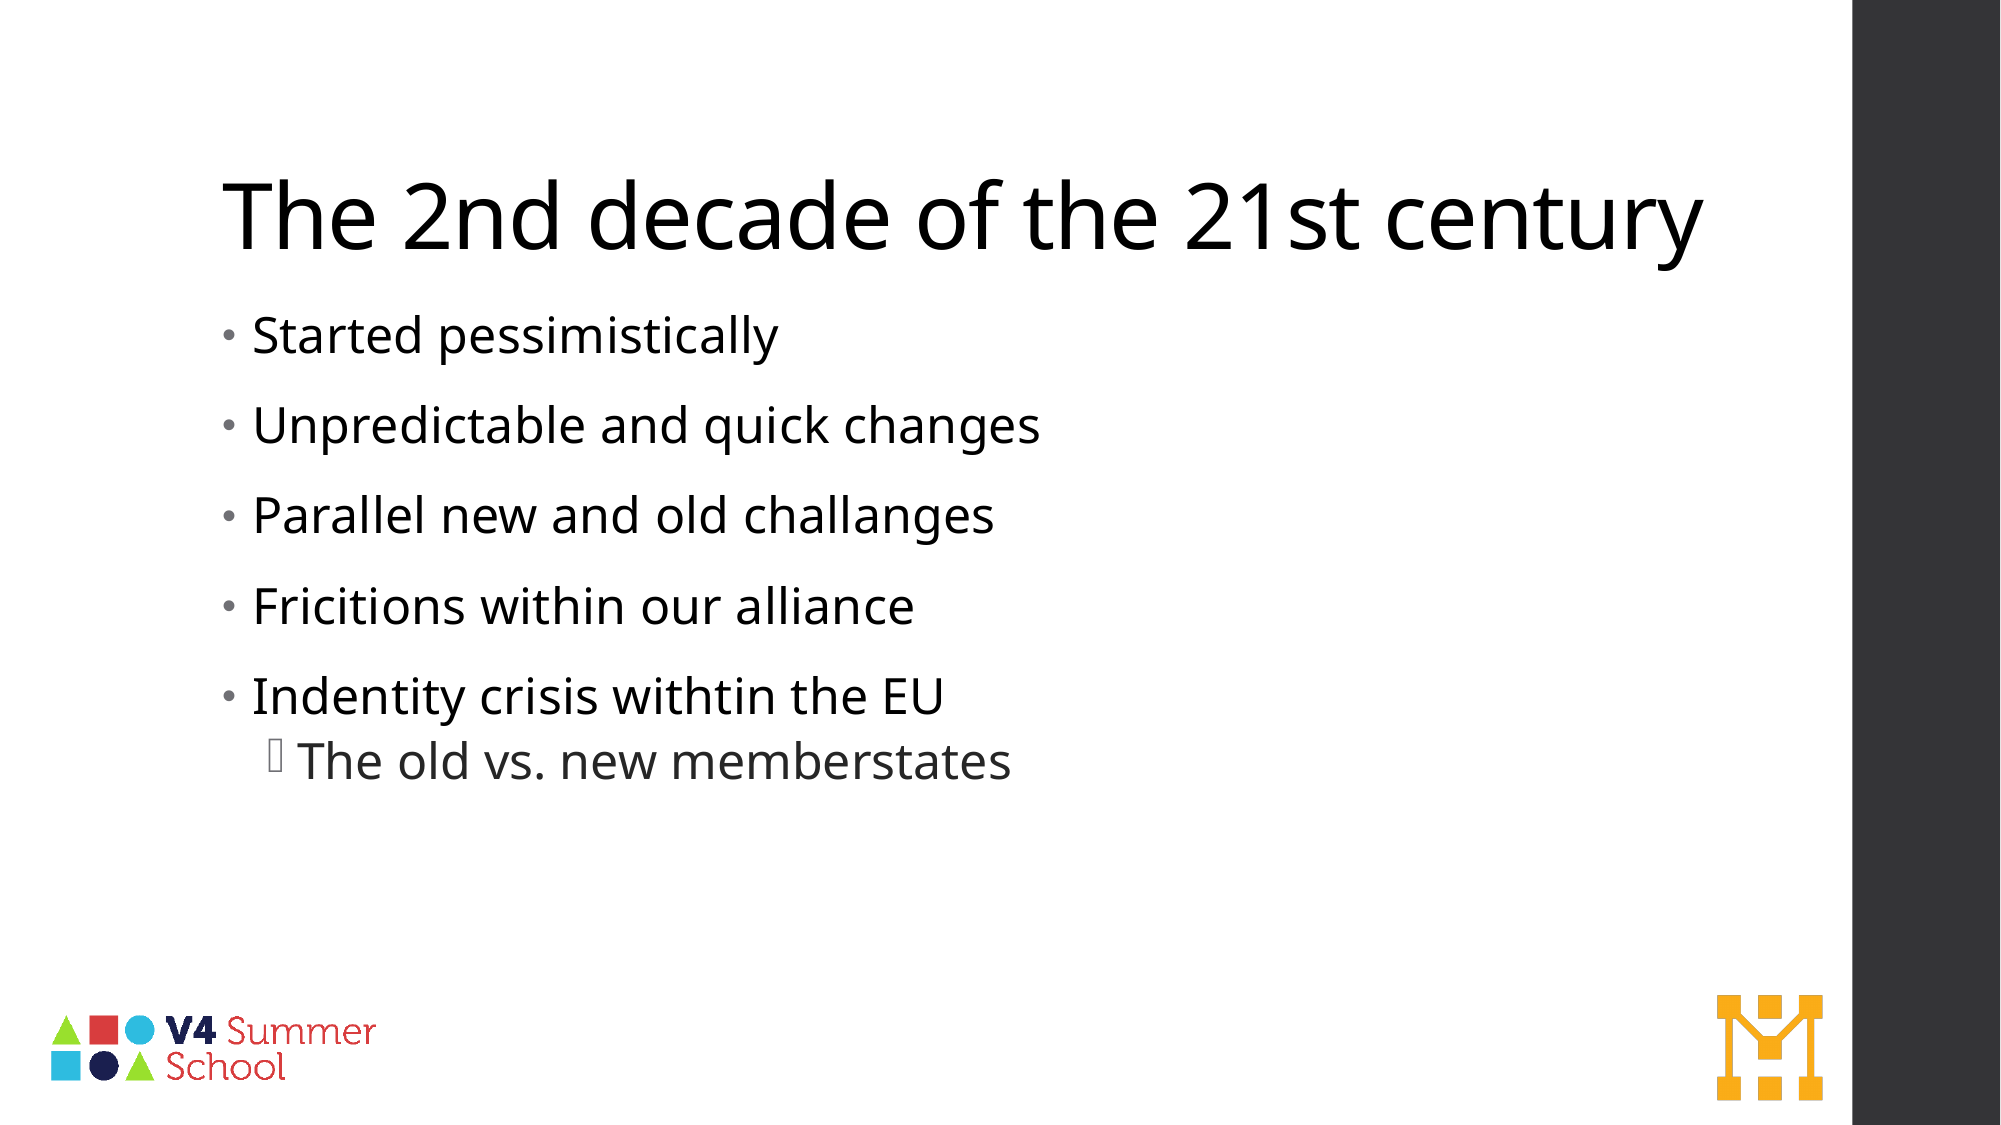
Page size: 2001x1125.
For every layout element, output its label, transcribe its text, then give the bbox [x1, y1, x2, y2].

picture [1672, 950, 1868, 1125]
list Started pessimistically Unpredictable and quick changes Parallel new and old challanges Fricitions within our alliance Indentity crisis withtin the EU The old vs. new memberstates [206, 299, 1617, 1014]
title The 2nd decade of the 21st century [206, 60, 1797, 278]
picture [9, 1000, 405, 1094]
